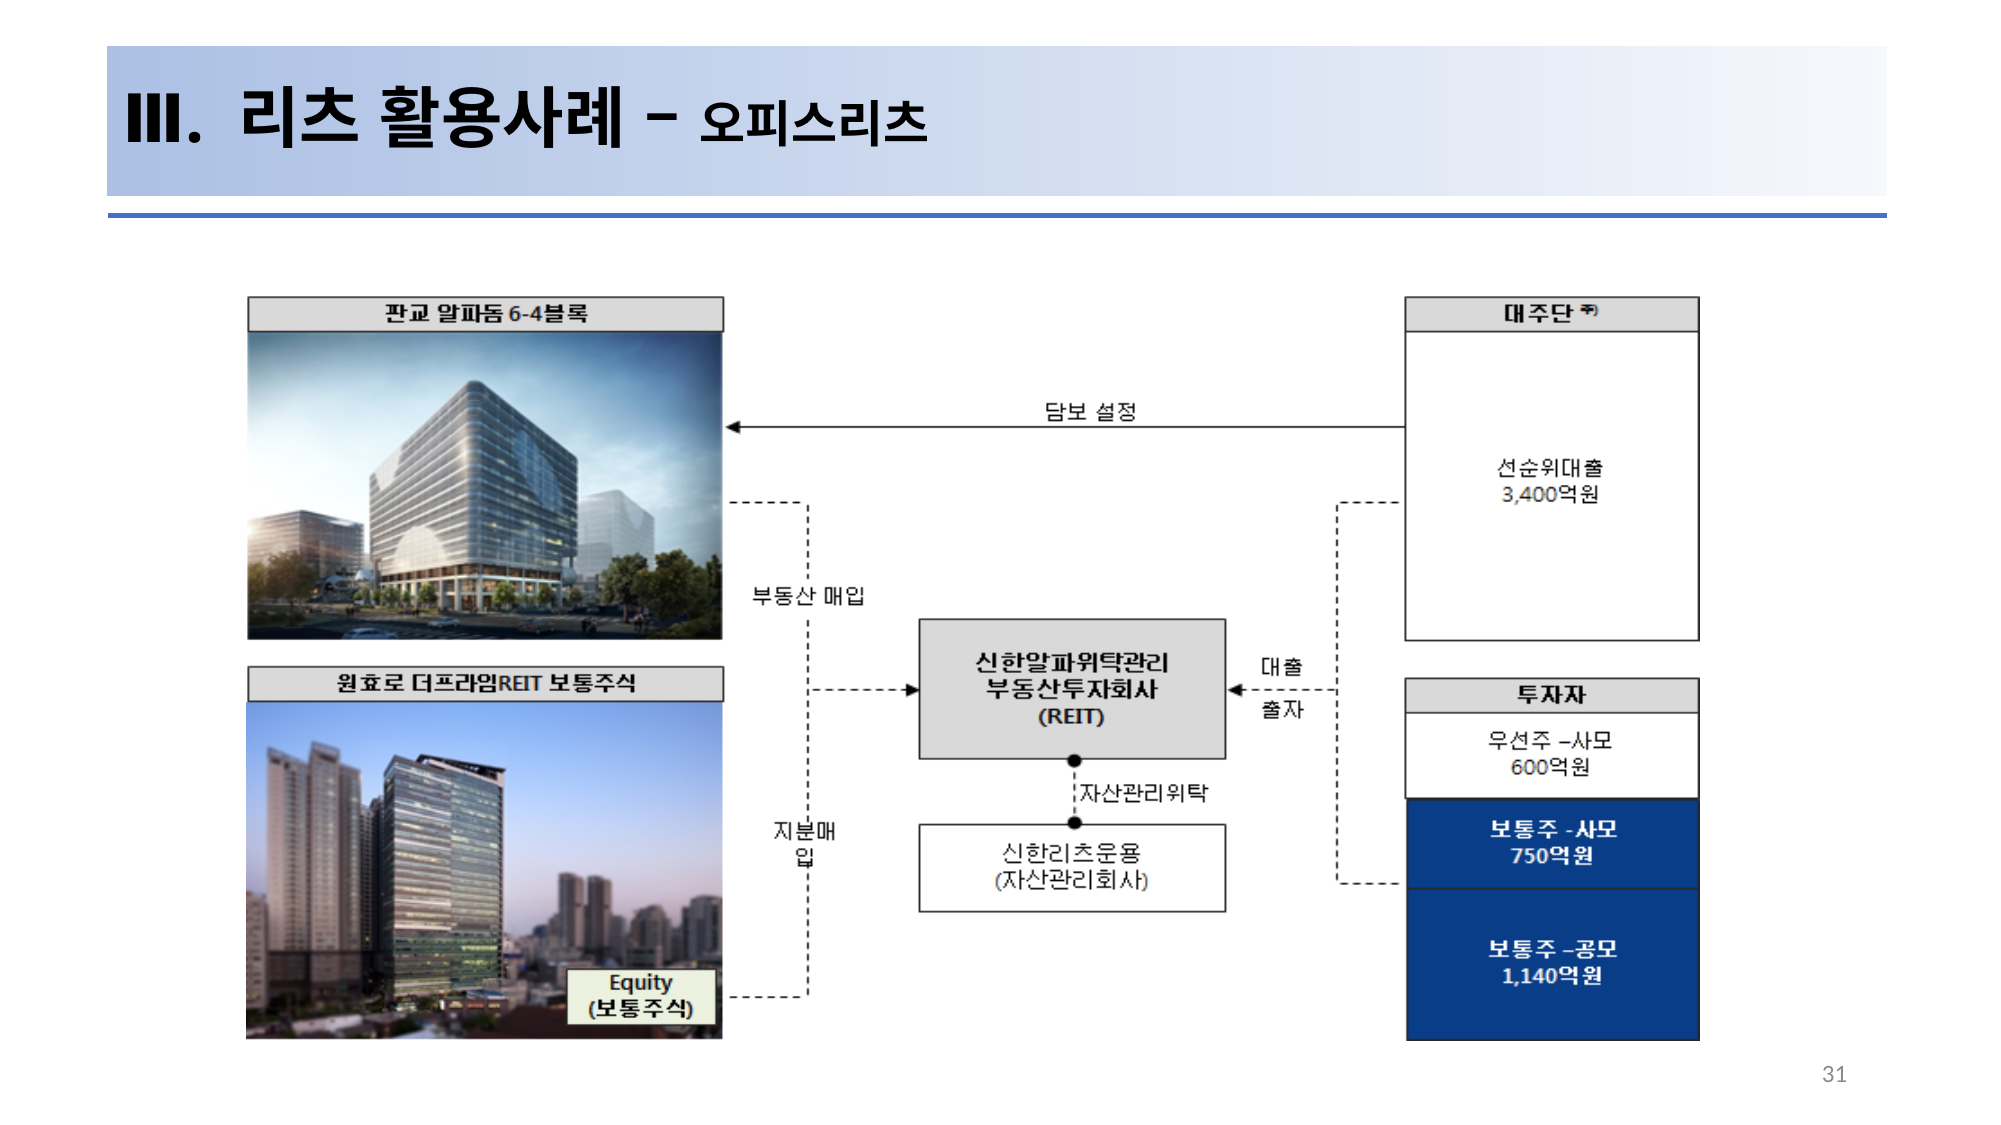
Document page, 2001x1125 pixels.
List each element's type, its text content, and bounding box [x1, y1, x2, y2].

picture [246, 295, 1700, 1041]
title Ⅲ. 리츠 활용사례 – 오피스리츠 [107, 46, 1887, 196]
slide_number 31 [1412, 1042, 1863, 1103]
